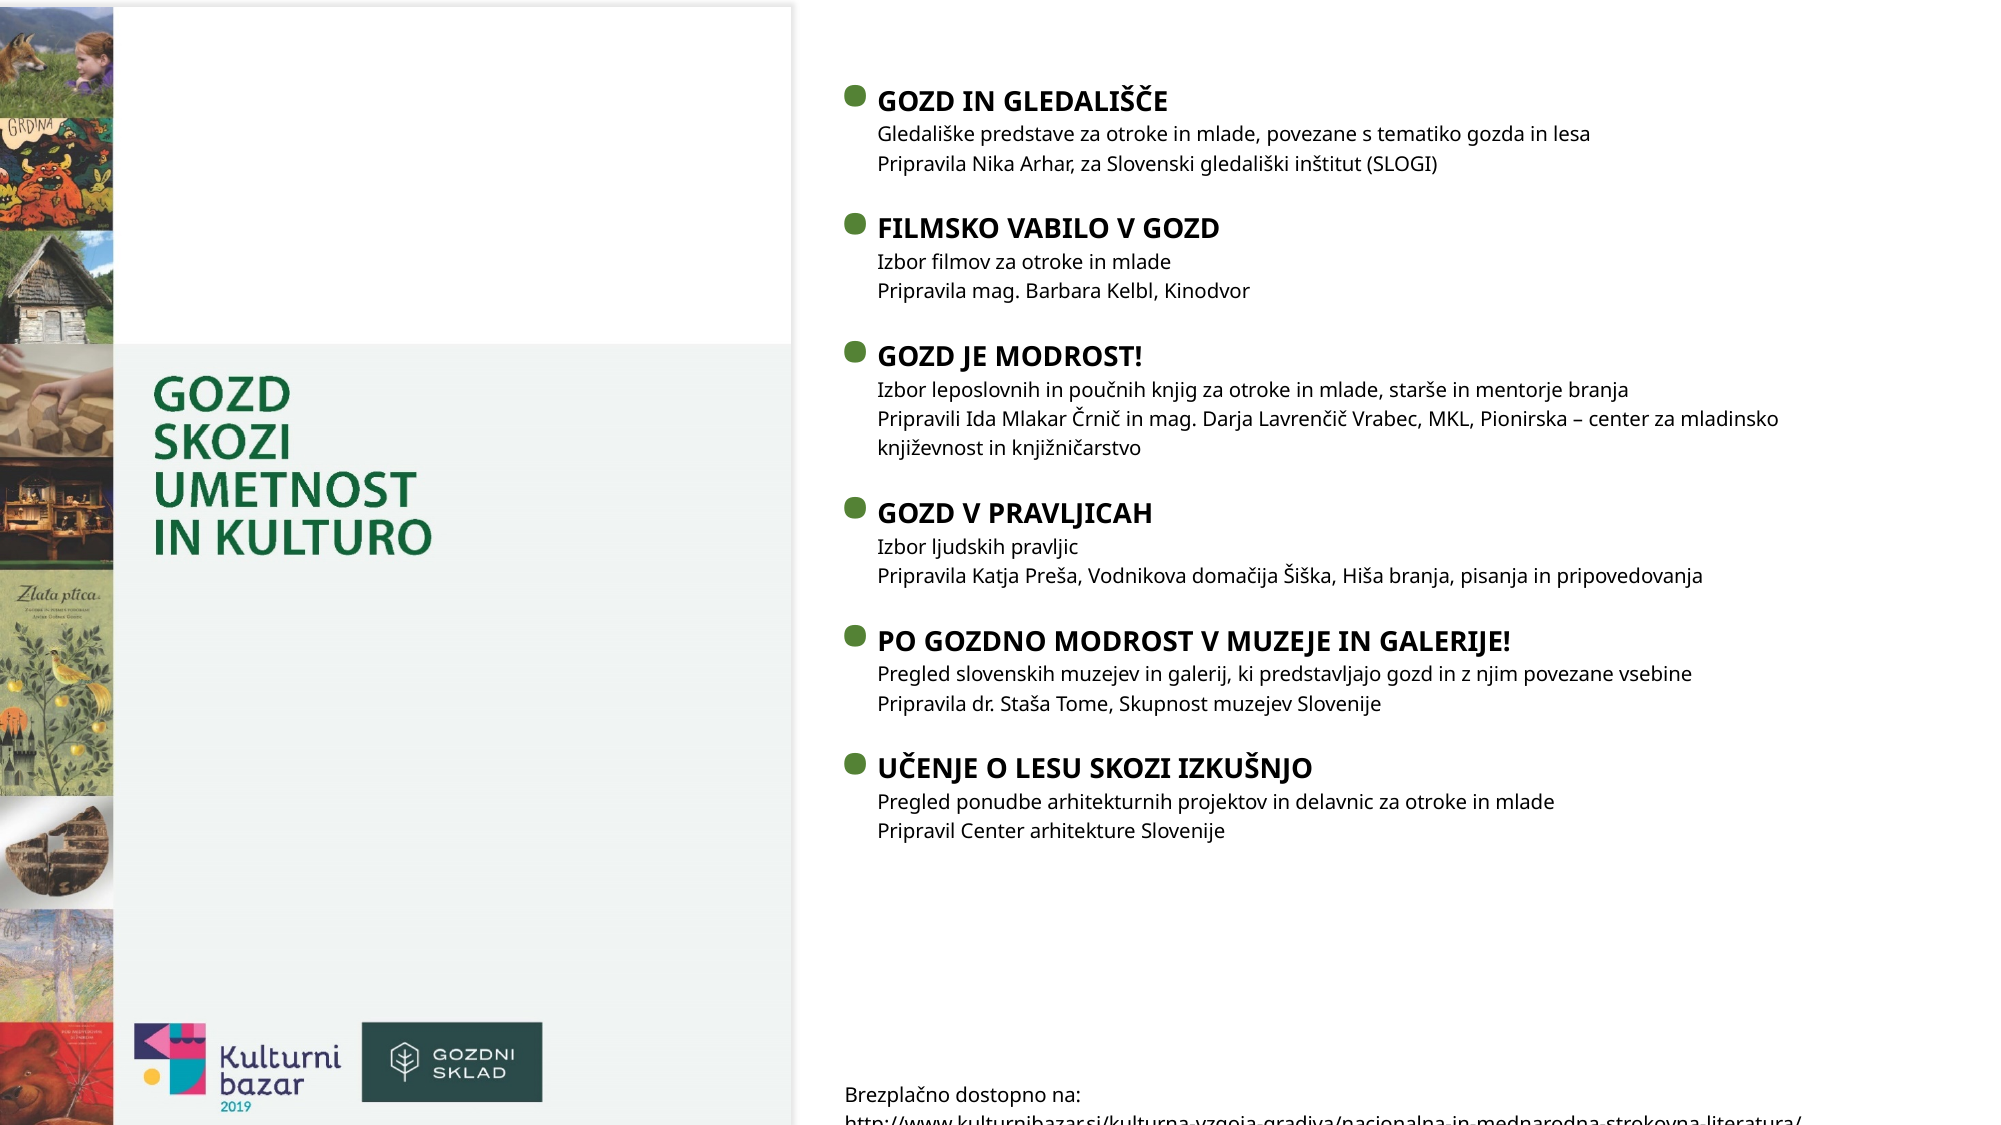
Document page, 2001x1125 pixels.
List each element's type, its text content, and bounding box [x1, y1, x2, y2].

picture [0, 7, 791, 1125]
list GOZD IN GLEDALIŠČE Gledališke predstave za otroke in mlade, povezane s tematiko gozda in lesa Pripravila Nika Arhar, za Slovenski gledališki inštitut (SLOGI) FILMSKO VABILO V GOZD Izbor filmov za otroke in mlade Pripravila mag. Barbara Kelbl, Kinodvor GOZD JE MODROST! Izbor leposlovnih in poučnih knjig za otroke in mlade, starše in mentorje branja Pripravili Ida Mlakar Črnič in mag. Darja Lavrenčič Vrabec, MKL, Pionirska – center za mladinsko književnost in knjižničarstvo GOZD V PRAVLJICAH Izbor ljudskih pravljic Pripravila Katja Preša, Vodnikova domačija Šiška, Hiša branja, pisanja in pripovedovanja PO GOZDNO MODROST V MUZEJE IN GALERIJE! Pregled slovenskih muzejev in galerij, ki predstavljajo gozd in z njim povezane vsebine Pripravila dr. Staša Tome, Skupnost muzejev Slovenije UČENJE O LESU SKOZI IZKUŠNJO Pregled ponudbe arhitekturnih projektov in delavnic za otroke in mlade Pripravil Center arhitekture Slovenije Brezplačno dostopno na: http://www.kulturnibazar.si/kulturna-vzgoja-gradiva/nacionalna-in-mednarodna-strokovna-literatura/ [829, 69, 1946, 1125]
